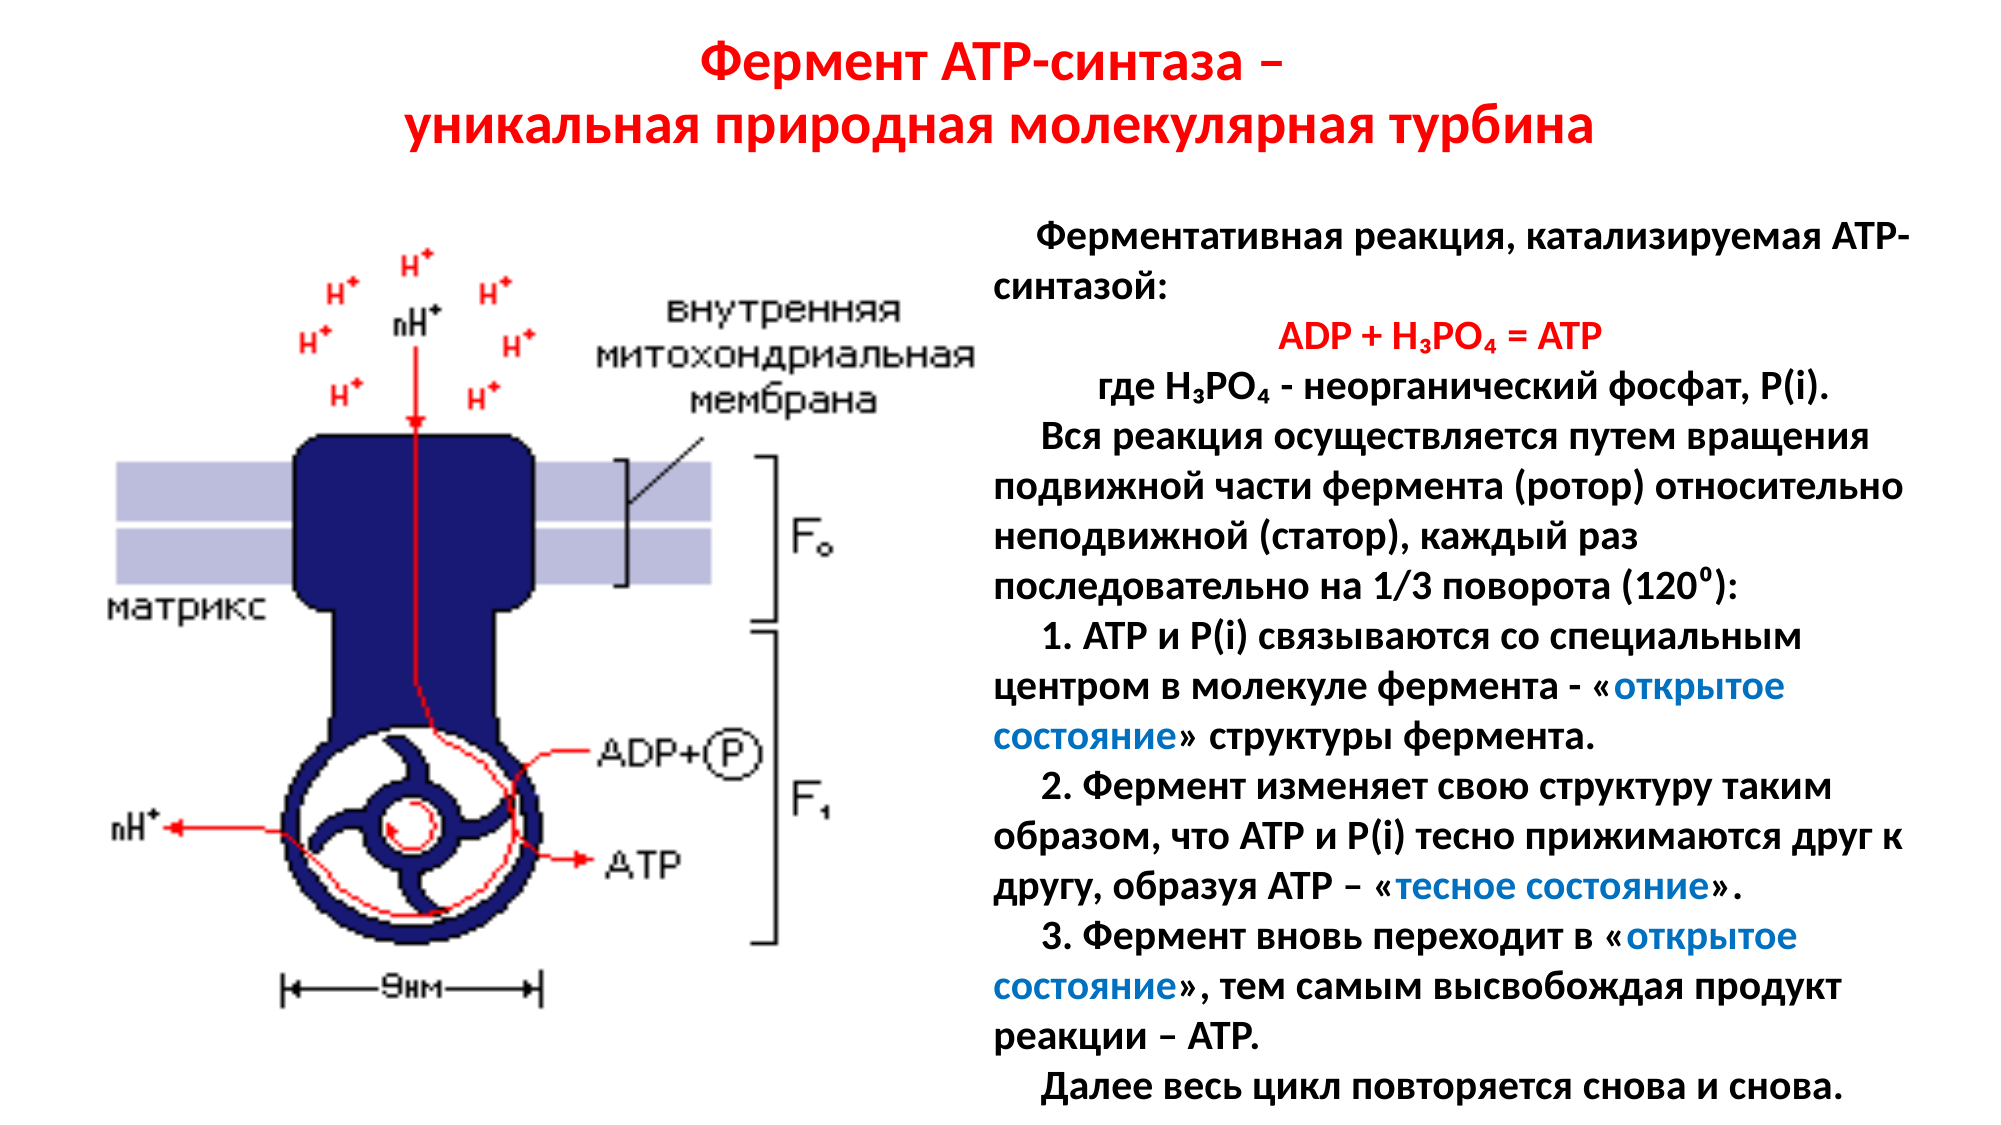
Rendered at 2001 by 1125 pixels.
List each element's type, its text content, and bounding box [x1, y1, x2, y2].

title Фермент АТР-синтаза – уникальная природная молекулярная турбина [137, 0, 1863, 187]
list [106, 246, 979, 1027]
text_box Ферментативная реакция, катализируемая АТР-синтазой: АDP + H₃PO₄ = ATP где H₃PO₄ - неорганический фосфат, P(i). Вся реакция осуществляется путем вращения подвижной части фермента (ротор) относительно неподвижной (статор), каждый раз последовательно на 1/3 поворота (120⁰): 1. ATP и P(i) связываются со специальным центром в молекуле фермента - «открытое состояние» структуры фермента. 2. Фермент изменяет свою структуру таким образом, что АТР и Р(i) тесно прижимаются друг к другу, образуя АТР – «тесное состояние». 3. Фермент вновь переходит в «открытое состояние», тем самым высвобождая продукт реакции – АТР. Далее весь цикл повторяется снова и снова. [978, 200, 1975, 1125]
